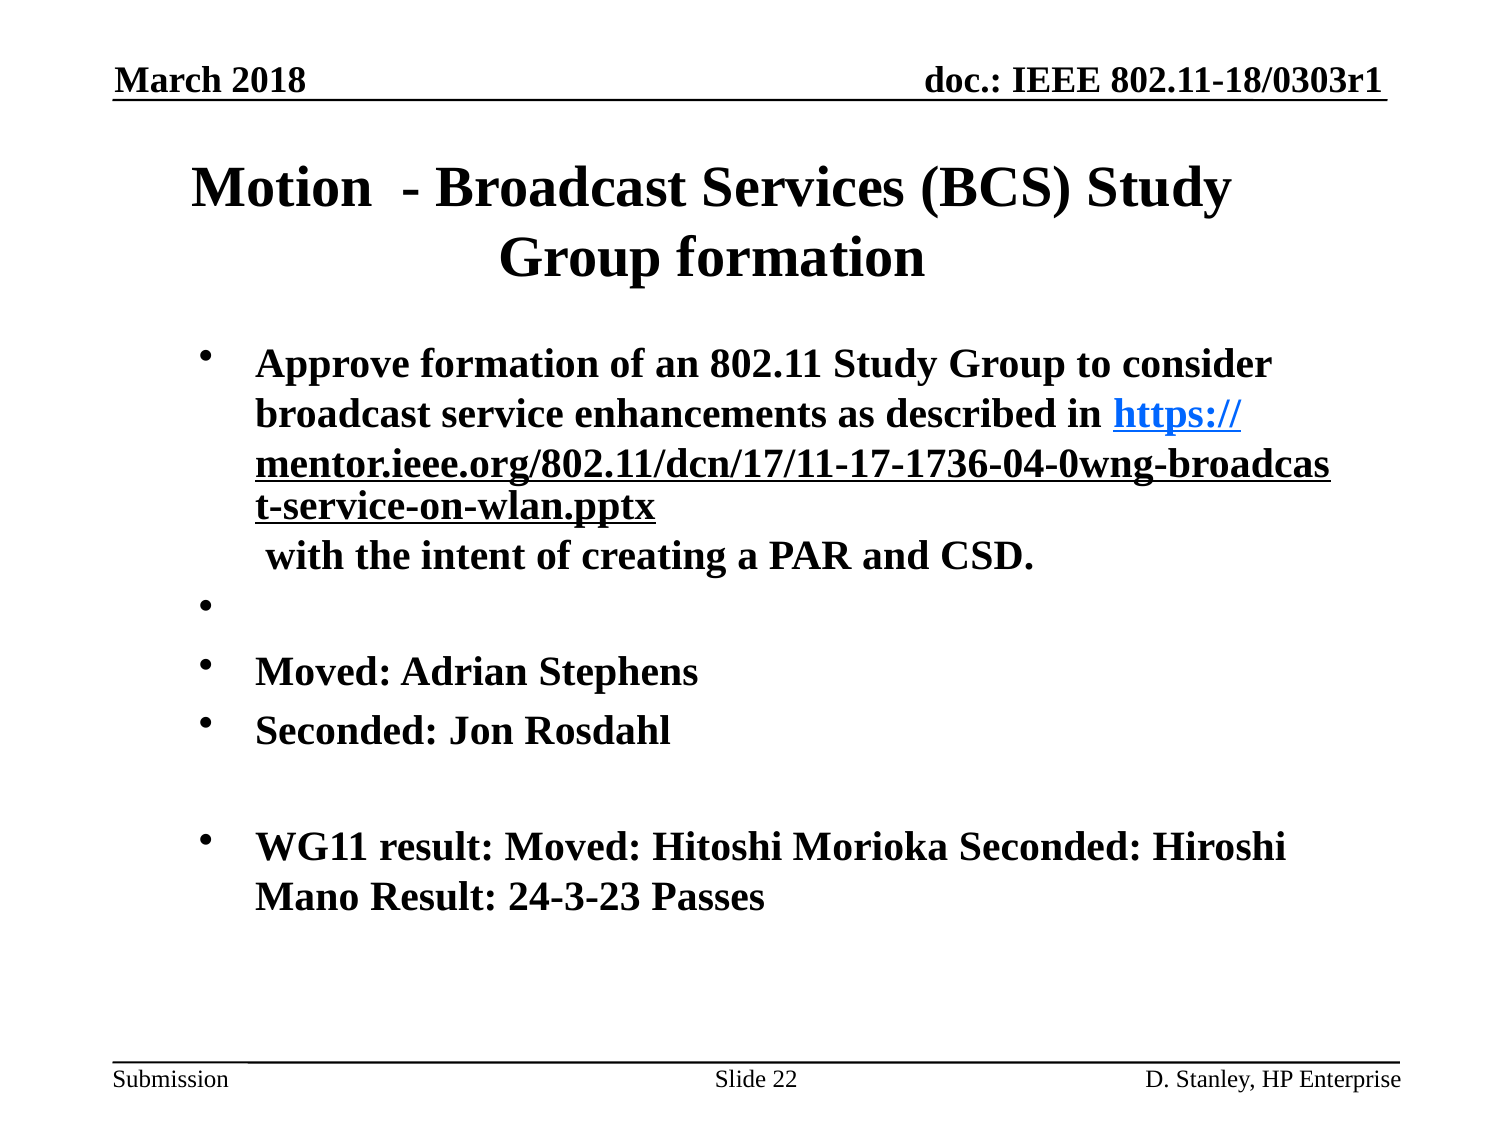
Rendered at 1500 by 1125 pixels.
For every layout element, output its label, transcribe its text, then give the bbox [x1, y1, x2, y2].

text_box Approve formation of an 802.11 Study Group to consider broadcast service enhancements as described in https://mentor.ieee.org/802.11/dcn/17/11-17-1736-04-0wng-broadcast-service-on-wlan.pptx with the intent of creating a PAR and CSD. Moved: Adrian Stephens Seconded: Jon Rosdahl WG11 result: Moved: Hitoshi Morioka Seconded: Hiroshi Mano Result: 24-3-23 Passes [187, 329, 1353, 963]
slide_number Slide 22 [712, 1061, 801, 1093]
footer D. Stanley, HP Enterprise [1082, 1061, 1402, 1093]
text_box Motion - Broadcast Services (BCS) Study Group formation [159, 152, 1266, 284]
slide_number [114, 54, 335, 101]
